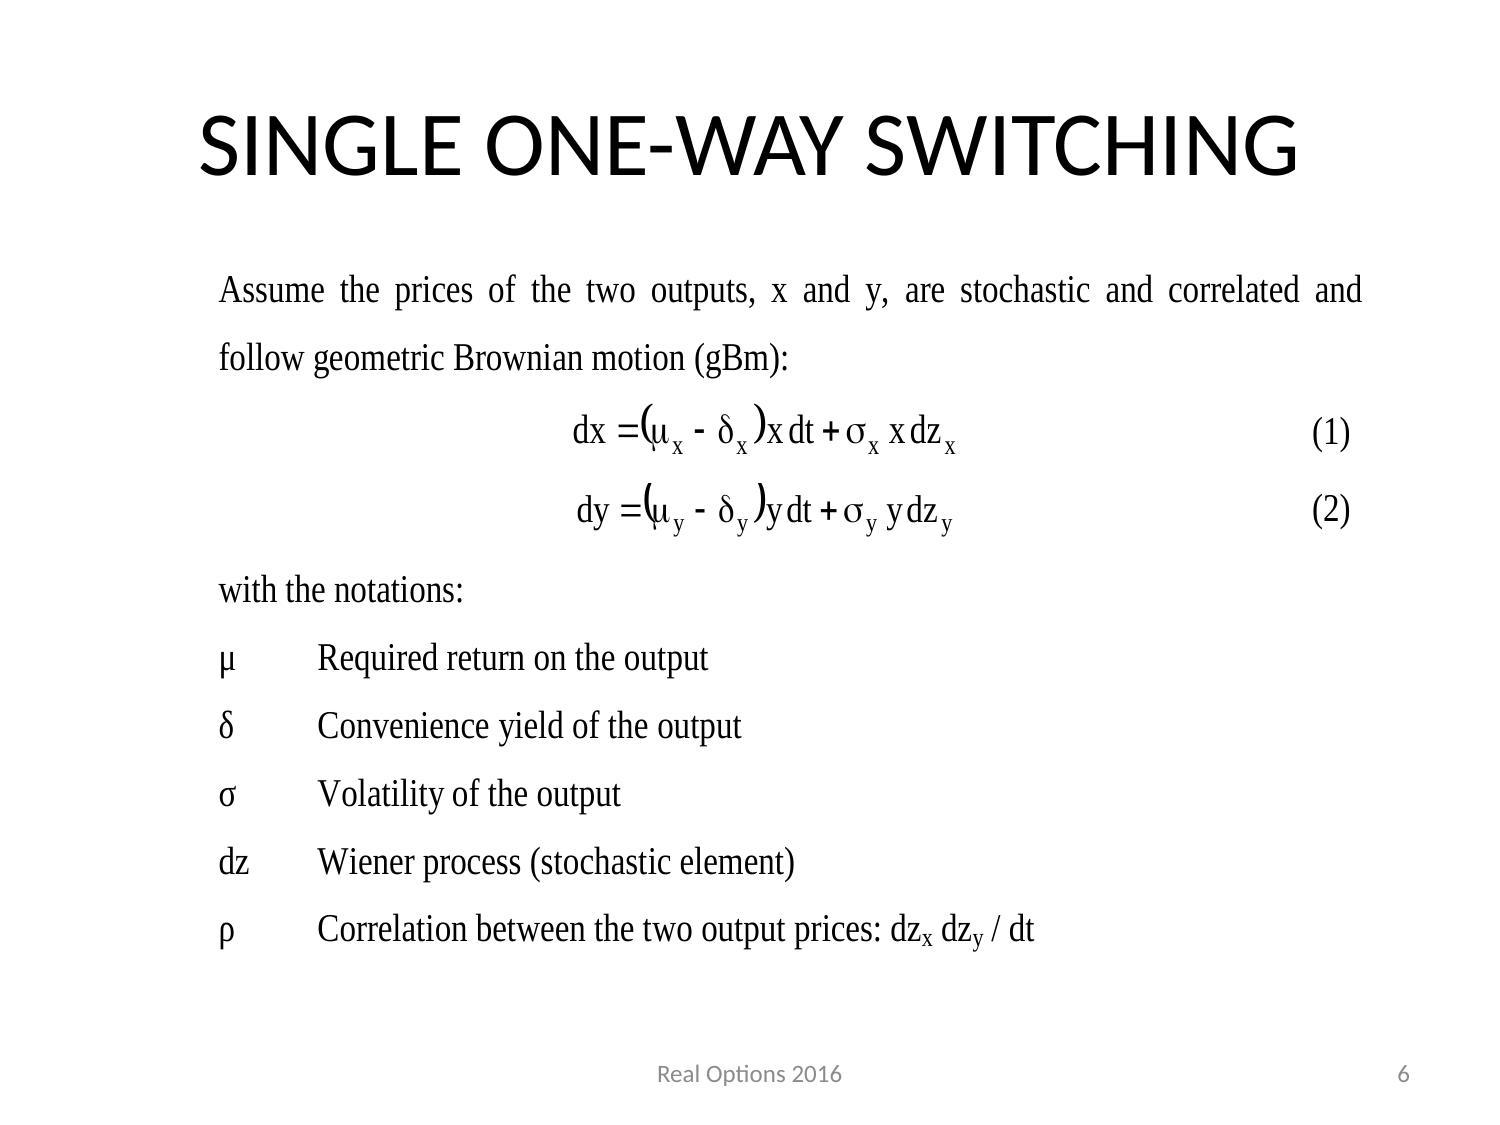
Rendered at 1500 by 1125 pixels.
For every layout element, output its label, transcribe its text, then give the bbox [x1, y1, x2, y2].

footer Real Options 2016 [512, 1042, 988, 1103]
slide_number 6 [1074, 1042, 1425, 1103]
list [218, 266, 1365, 953]
title SINGLE ONE-WAY SWITCHING [75, 45, 1425, 233]
